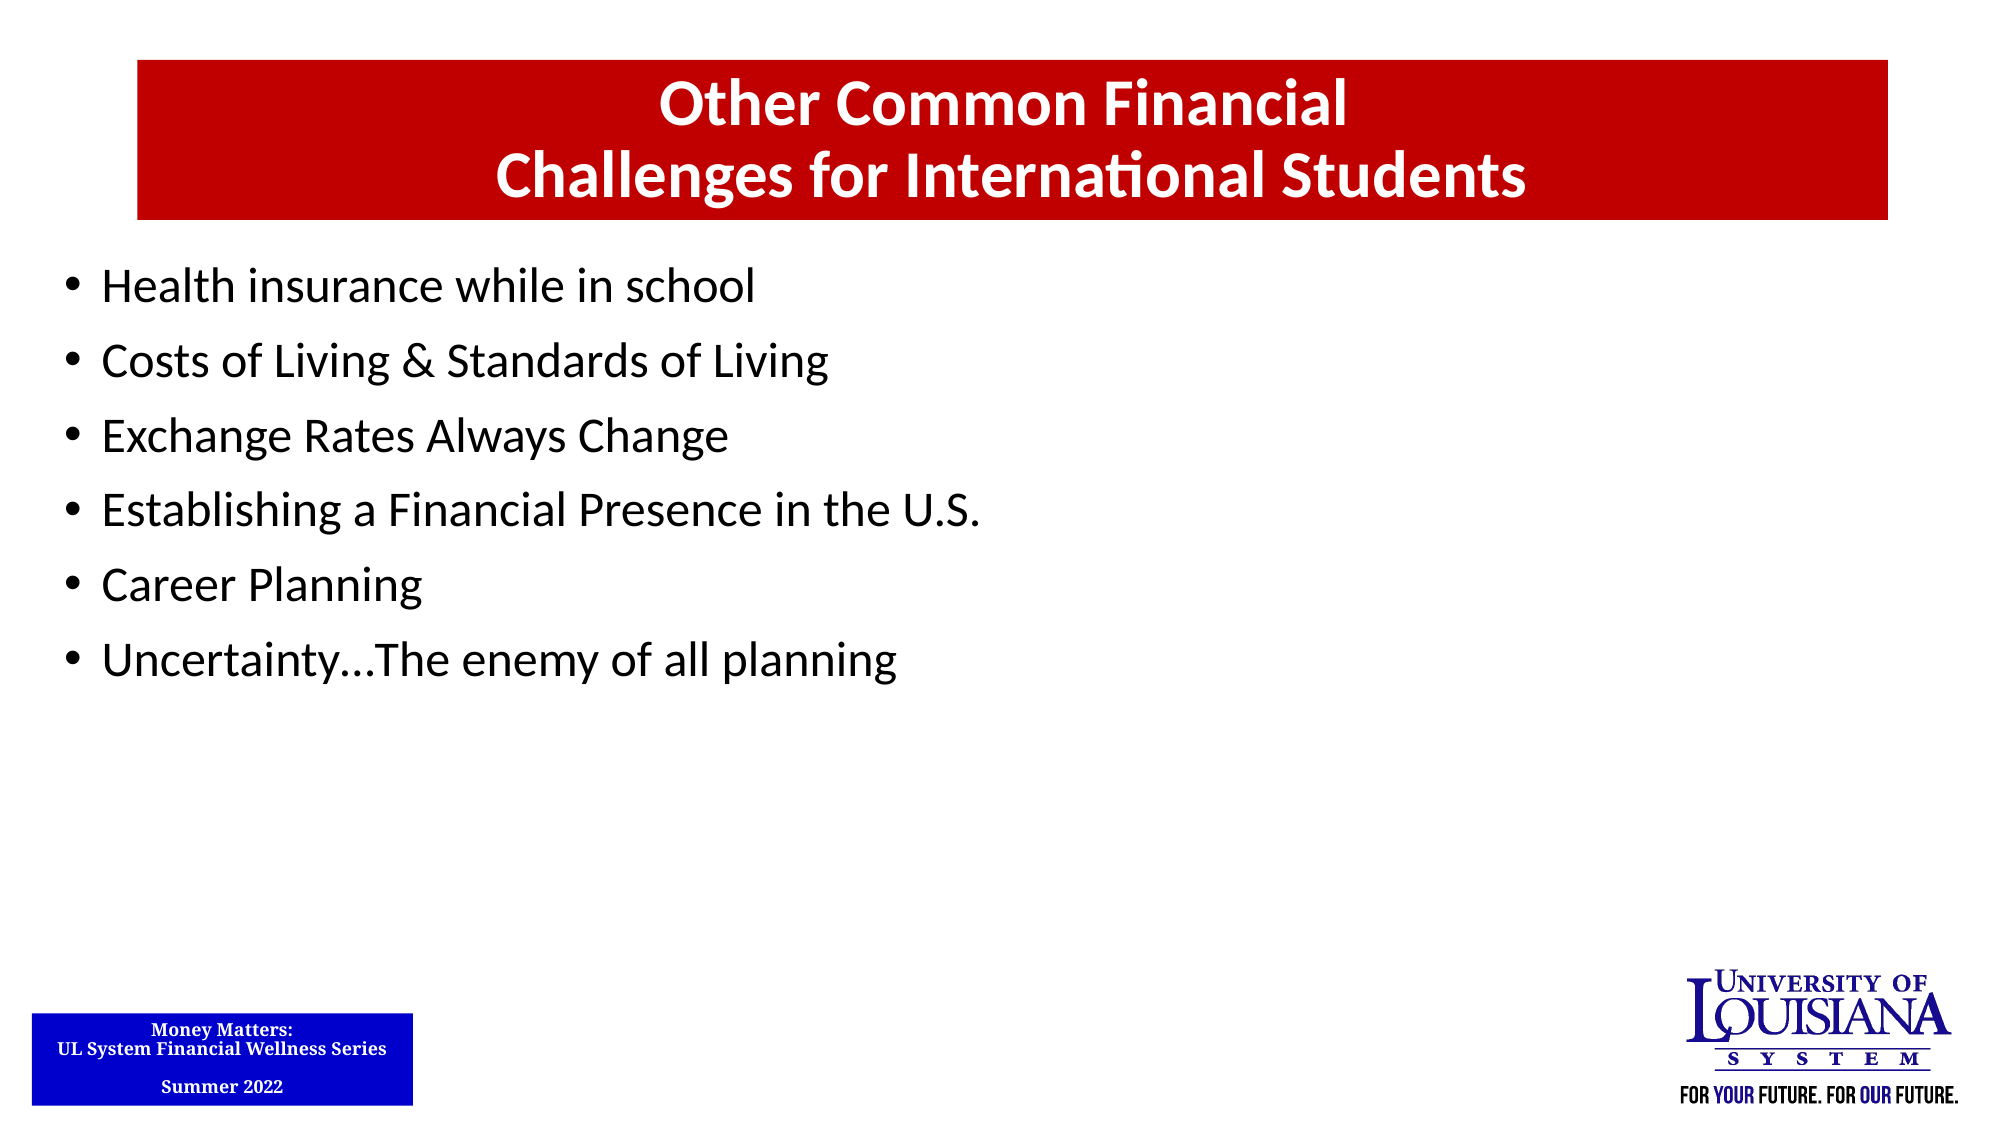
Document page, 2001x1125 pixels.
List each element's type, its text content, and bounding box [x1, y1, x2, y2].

picture [1655, 956, 1983, 1120]
text_box Health insurance while in school Costs of Living & Standards of Living Exchange Rates Always Change Establishing a Financial Presence in the U.S. Career Planning Uncertainty…The enemy of all planning [49, 251, 1000, 1001]
text_box Other Common Financial Challenges for International Students [137, 59, 1888, 220]
